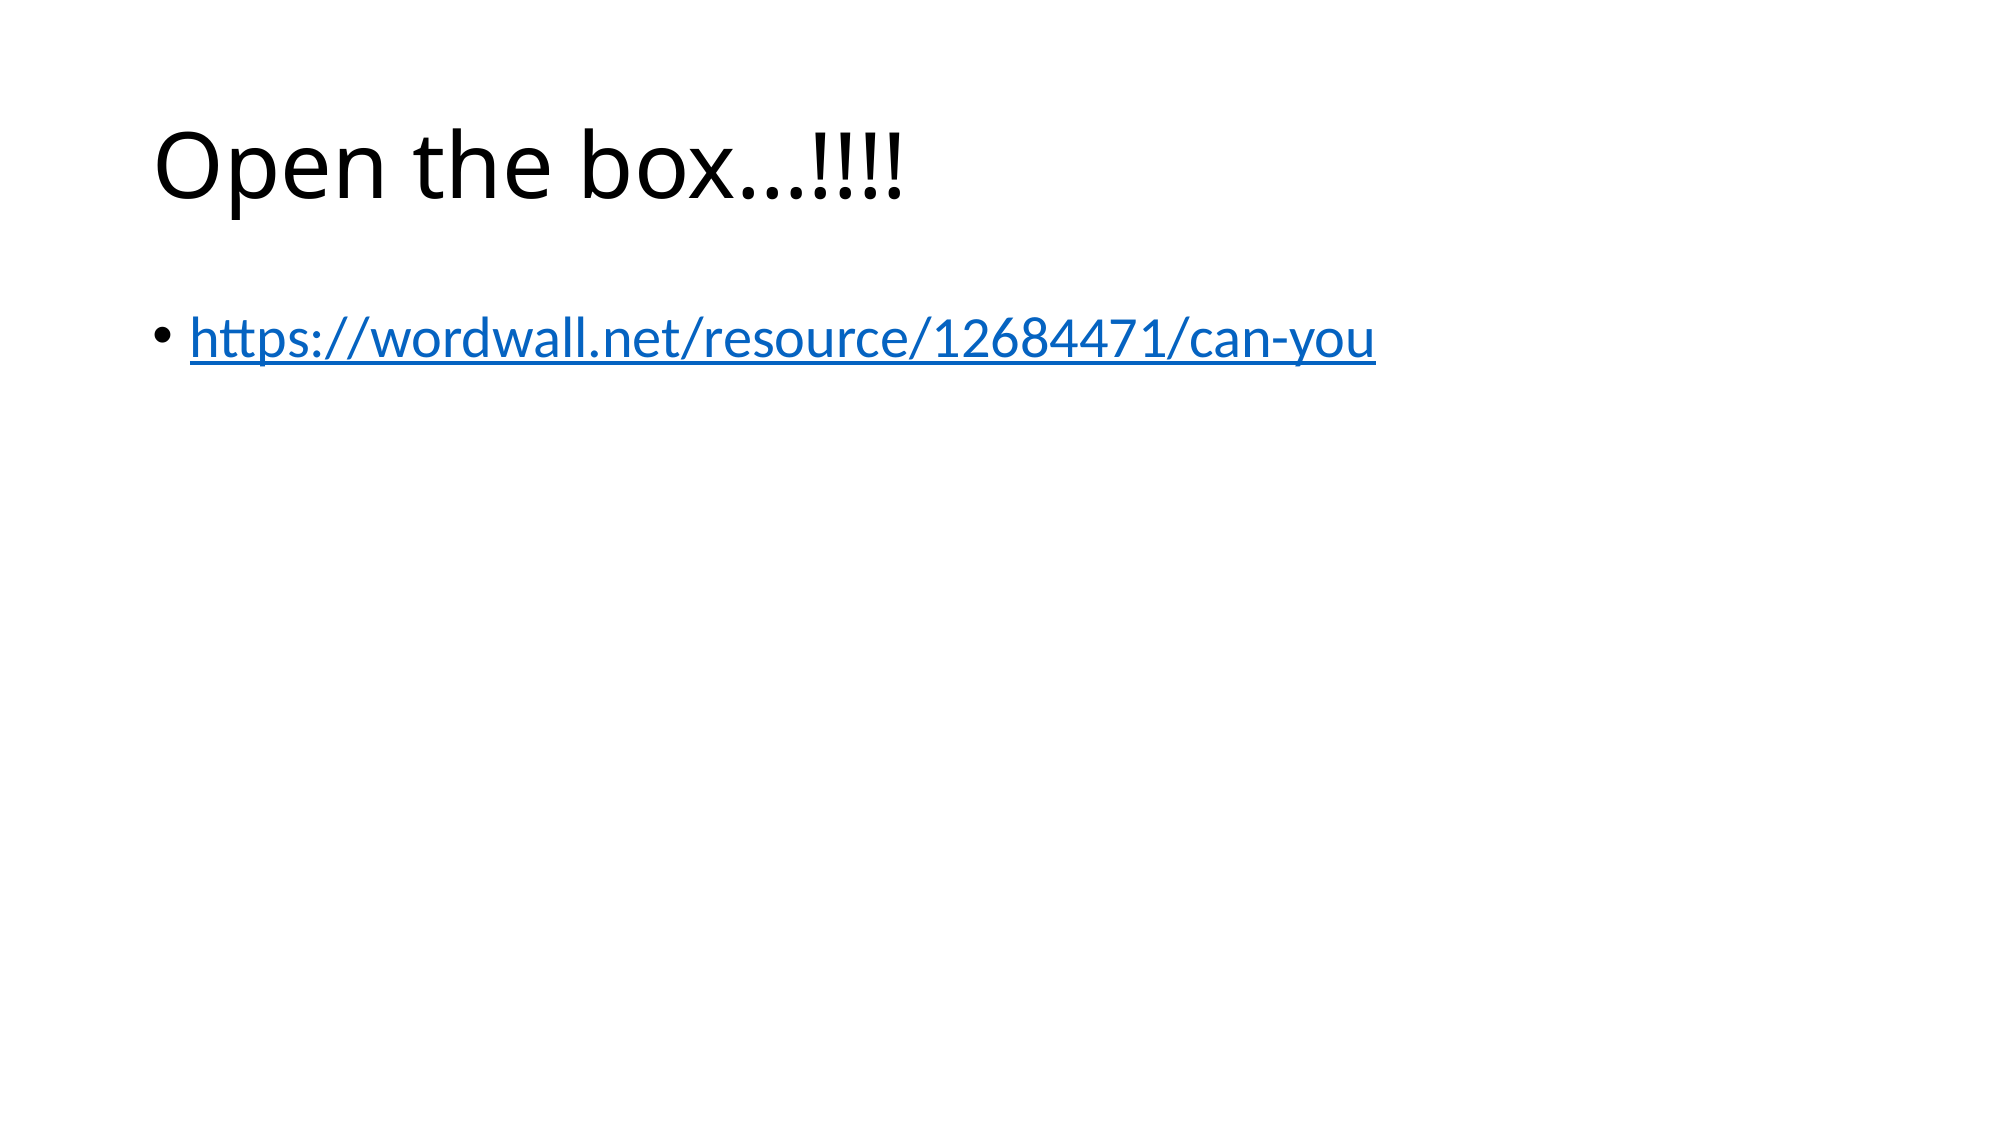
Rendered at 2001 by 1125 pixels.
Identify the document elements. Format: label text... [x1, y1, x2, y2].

title Open the box…!!!! [137, 59, 1863, 278]
list https://wordwall.net/resource/12684471/can-you [137, 299, 1863, 1014]
